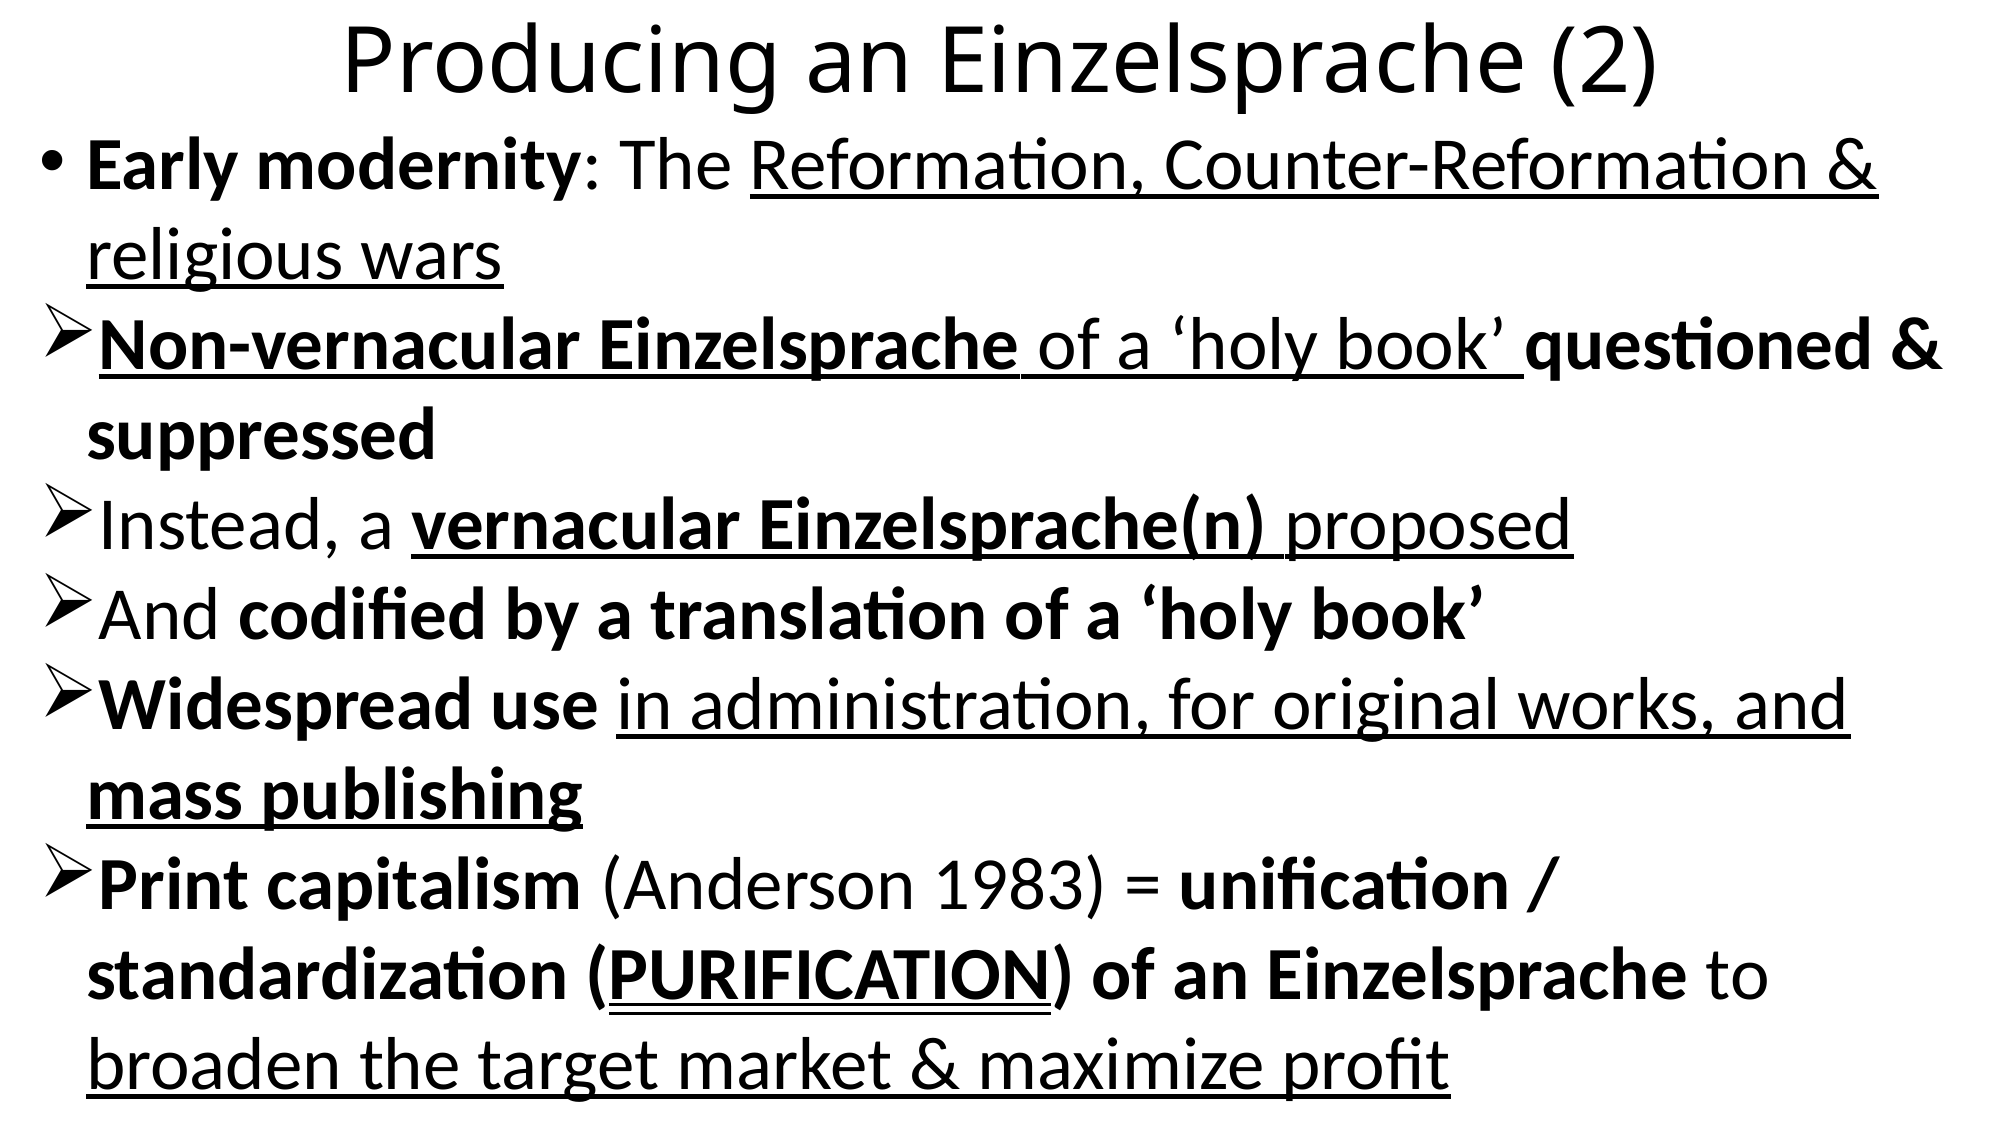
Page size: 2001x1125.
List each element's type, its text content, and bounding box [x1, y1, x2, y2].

text_box Early modernity: The Reformation, Counter-Reformation & religious wars Non-vernacular Einzelsprache of a ‘holy book’ questioned & suppressed Instead, a vernacular Einzelsprache(n) proposed And codified by a translation of a ‘holy book’ Widespread use in administration, for original works, and mass publishing Print capitalism (Anderson 1983) = unification / standardization (PURIFICATION) of an Einzelsprache to broaden the target market & maximize profit [24, 106, 1976, 1125]
title Producing an Einzelsprache (2) [137, 0, 1863, 106]
